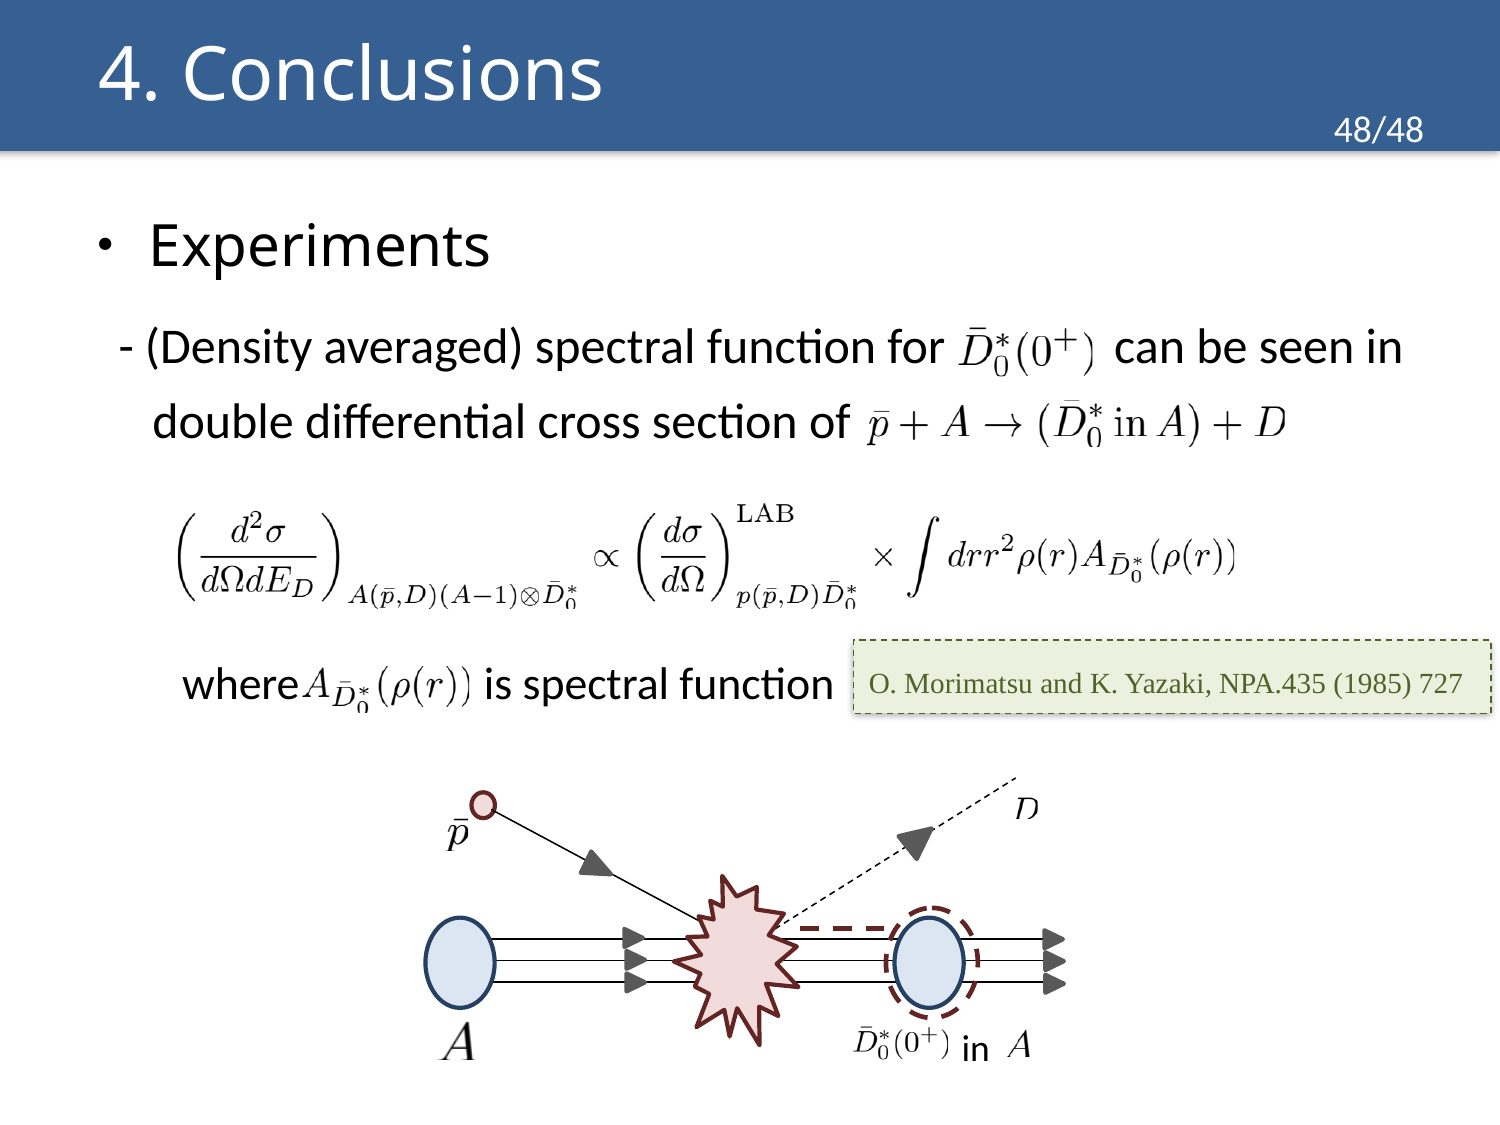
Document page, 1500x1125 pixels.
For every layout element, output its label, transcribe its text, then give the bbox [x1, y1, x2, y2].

text_box ・Experiments [61, 201, 507, 286]
text_box [853, 707, 1492, 714]
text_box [397, 792, 1065, 1063]
text_box O. Morimatsu and K. Yazaki, NPA.435 (1985) 727 [853, 657, 1500, 707]
text_box [853, 639, 1492, 657]
picture [301, 665, 470, 714]
text_box where is spectral function [167, 645, 849, 716]
picture [177, 503, 1235, 610]
picture [866, 399, 1285, 447]
text_box - (Density averaged) spectral function for can be seen in double differential cross section of [103, 306, 1419, 456]
picture [957, 326, 1093, 377]
text_box 4. Conclusions [83, 18, 620, 123]
